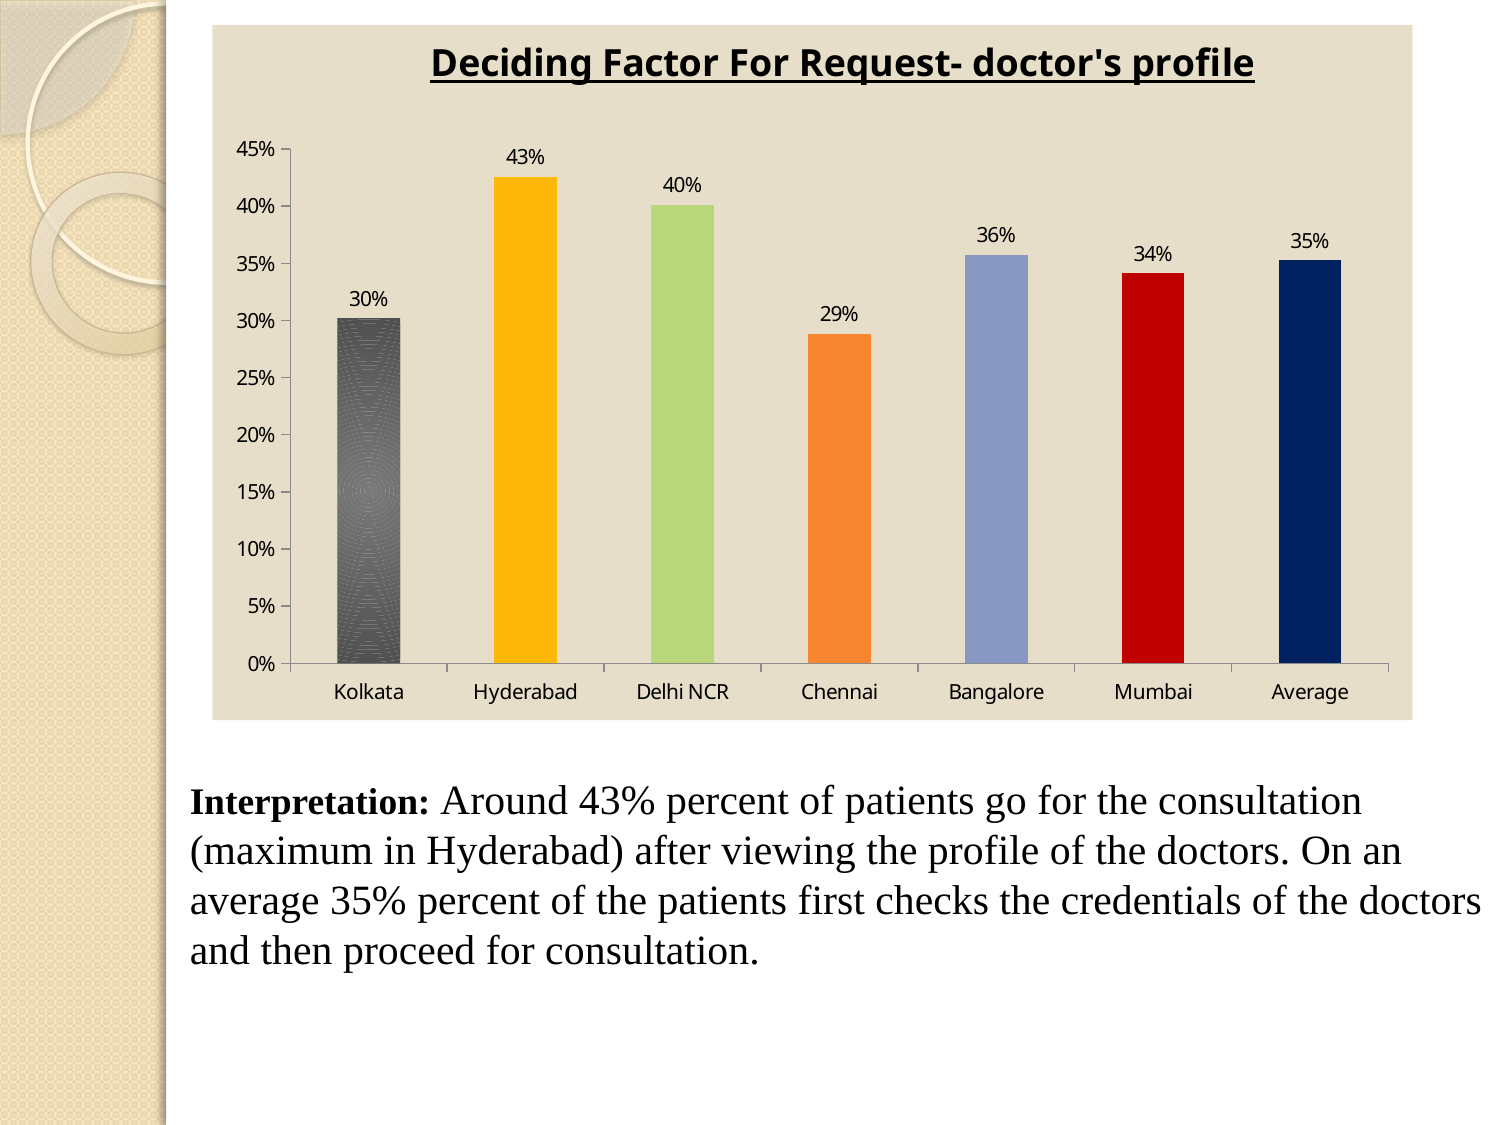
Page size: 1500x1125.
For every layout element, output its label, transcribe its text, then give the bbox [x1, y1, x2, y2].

text_box Interpretation: Around 43% percent of patients go for the consultation (maximum in Hyderabad) after viewing the profile of the doctors. On an average 35% percent of the patients first checks the credentials of the doctors and then proceed for consultation. [174, 765, 1500, 1116]
chart [212, 24, 1413, 721]
